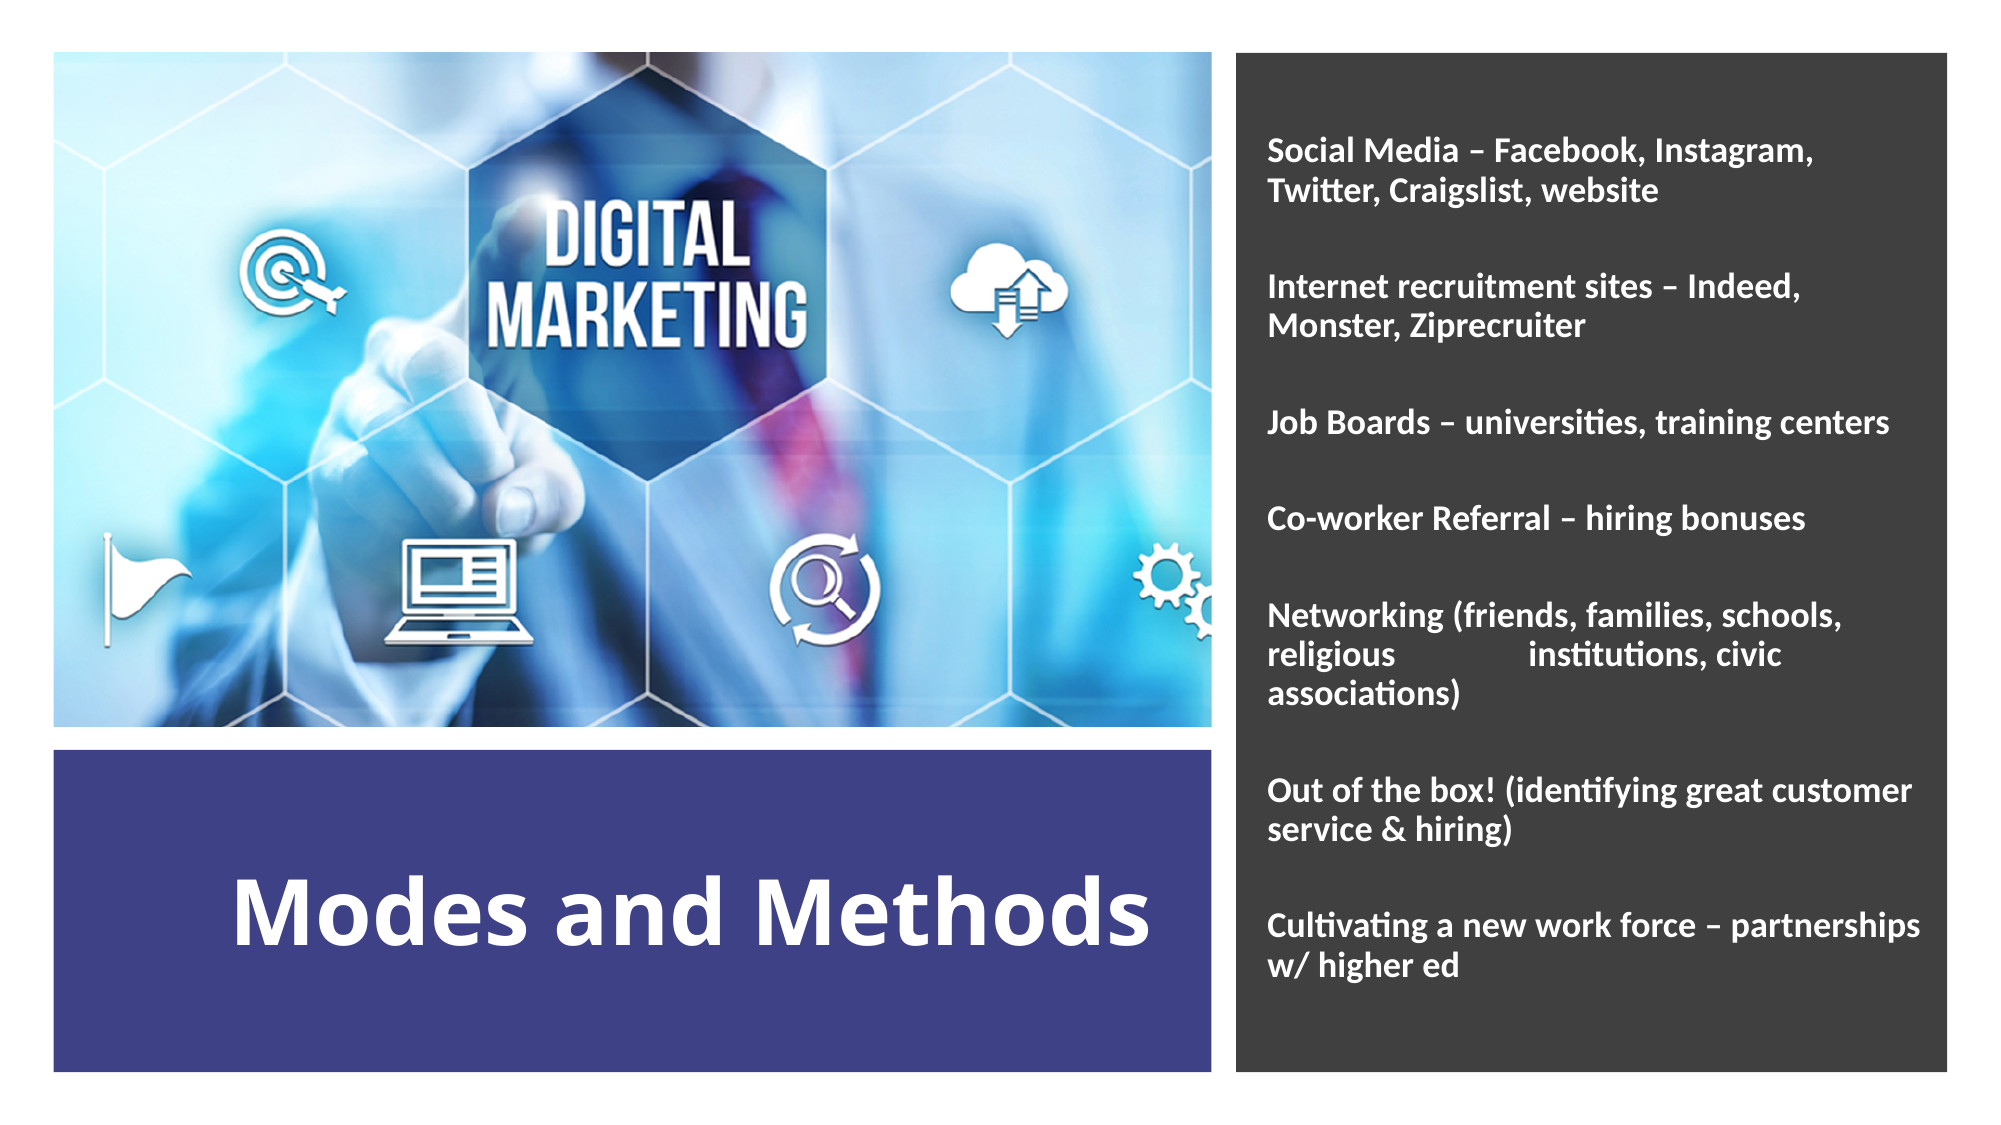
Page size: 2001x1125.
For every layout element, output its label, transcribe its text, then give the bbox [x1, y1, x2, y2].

title Modes and Methods [85, 782, 1168, 1049]
picture [53, 52, 1212, 727]
text_box [1235, 52, 1948, 1073]
list Social Media – Facebook, Instagram, Twitter, Craigslist, website Internet recruitment sites – Indeed, Monster, Ziprecruiter Job Boards – universities, training centers Co-worker Referral – hiring bonuses Networking (friends, families, schools, religious institutions, civic associations) Out of the box! (identifying great customer service & hiring) Cultivating a new work force – partnerships w/ higher ed [1252, 84, 1947, 1049]
text_box [53, 749, 1212, 1073]
